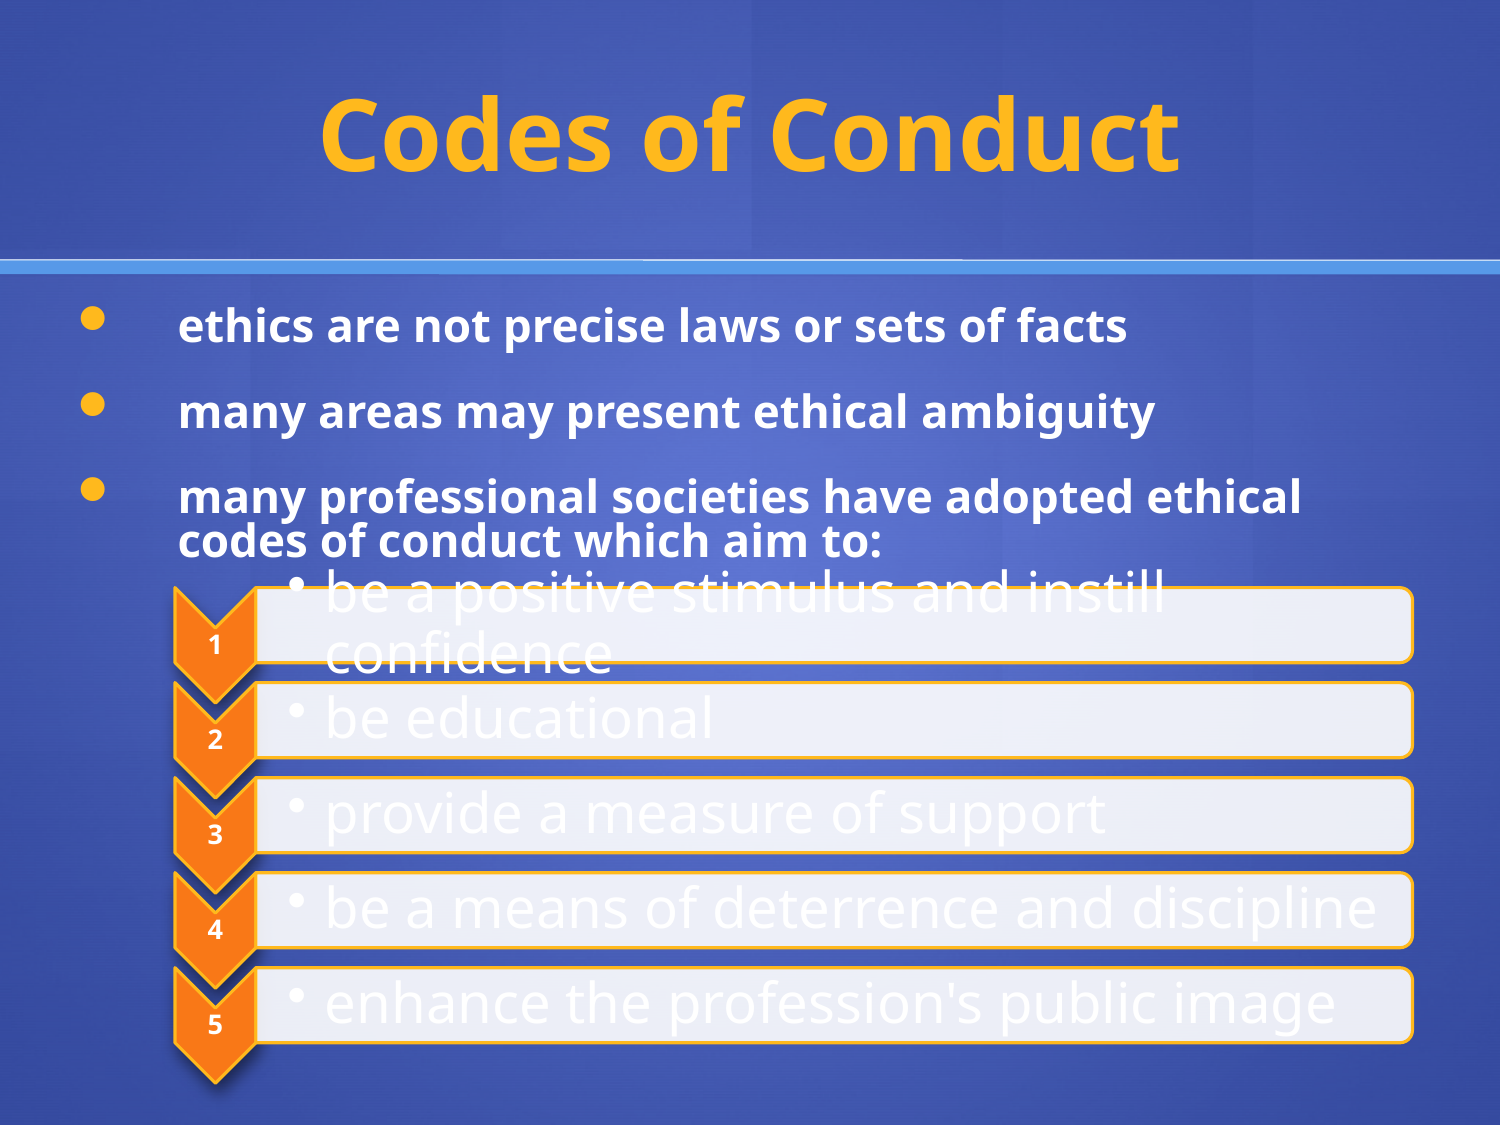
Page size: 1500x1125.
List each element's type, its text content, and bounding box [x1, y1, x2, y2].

title Codes of Conduct [75, 37, 1425, 225]
list ethics are not precise laws or sets of facts many areas may present ethical ambiguity many professional societies have adopted ethical codes of conduct which aim to: [62, 299, 1413, 575]
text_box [173, 586, 1414, 1085]
